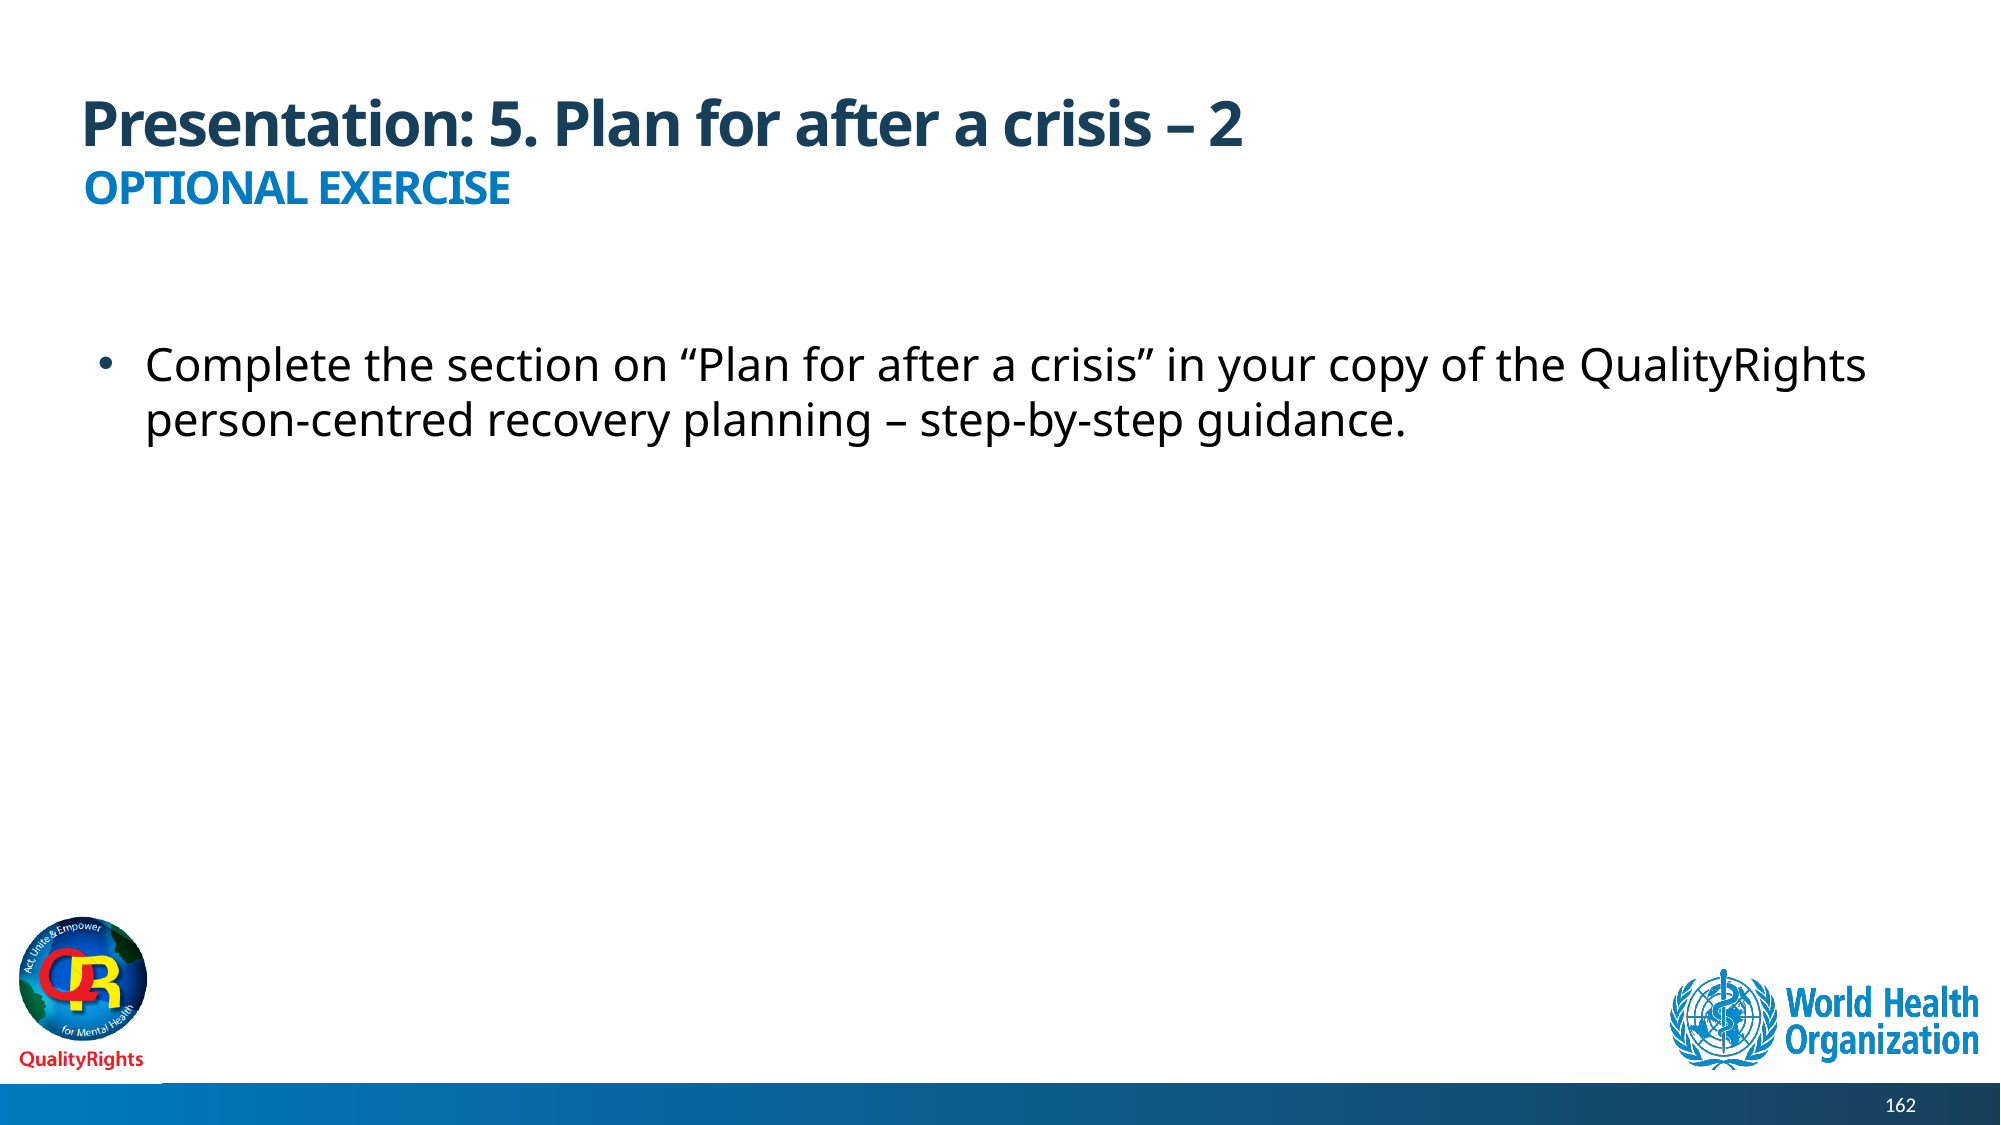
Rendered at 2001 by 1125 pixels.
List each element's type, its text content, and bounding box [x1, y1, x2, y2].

picture [1692, 1031, 1700, 1042]
picture [1758, 1004, 1765, 1035]
picture [1747, 1019, 1758, 1041]
list OPTIONAL EXERCISE [83, 155, 1917, 215]
picture [1958, 1000, 1962, 1012]
picture [1711, 1031, 1722, 1038]
picture [1670, 987, 1680, 1010]
picture [1701, 987, 1710, 992]
picture [1704, 1004, 1712, 1015]
picture [1821, 1000, 1826, 1012]
title Presentation: 5. Plan for after a crisis – 2 [65, 83, 1672, 154]
picture [1689, 993, 1706, 1016]
picture [1860, 1000, 1865, 1012]
list Complete the section on “Plan for after a crisis” in your copy of the QualityRights person-centred recovery planning – step-by-step guidance. [83, 247, 1917, 987]
picture [1738, 1019, 1744, 1030]
picture [1711, 995, 1721, 1004]
picture [1670, 1030, 1715, 1070]
picture [1750, 987, 1762, 1003]
picture [1891, 987, 1897, 999]
picture [1805, 987, 1811, 1002]
picture [1792, 987, 1797, 1004]
picture [1725, 1042, 1747, 1054]
picture [1704, 1019, 1711, 1031]
picture [1716, 1064, 1731, 1070]
picture [1683, 987, 1697, 1047]
picture [1747, 992, 1758, 1016]
picture [1701, 1042, 1722, 1054]
picture [1732, 969, 1978, 1070]
picture [1698, 1047, 1750, 1060]
picture [1706, 1038, 1722, 1046]
picture [0, 899, 162, 1084]
picture [1742, 1019, 1751, 1034]
picture [1744, 1003, 1751, 1016]
